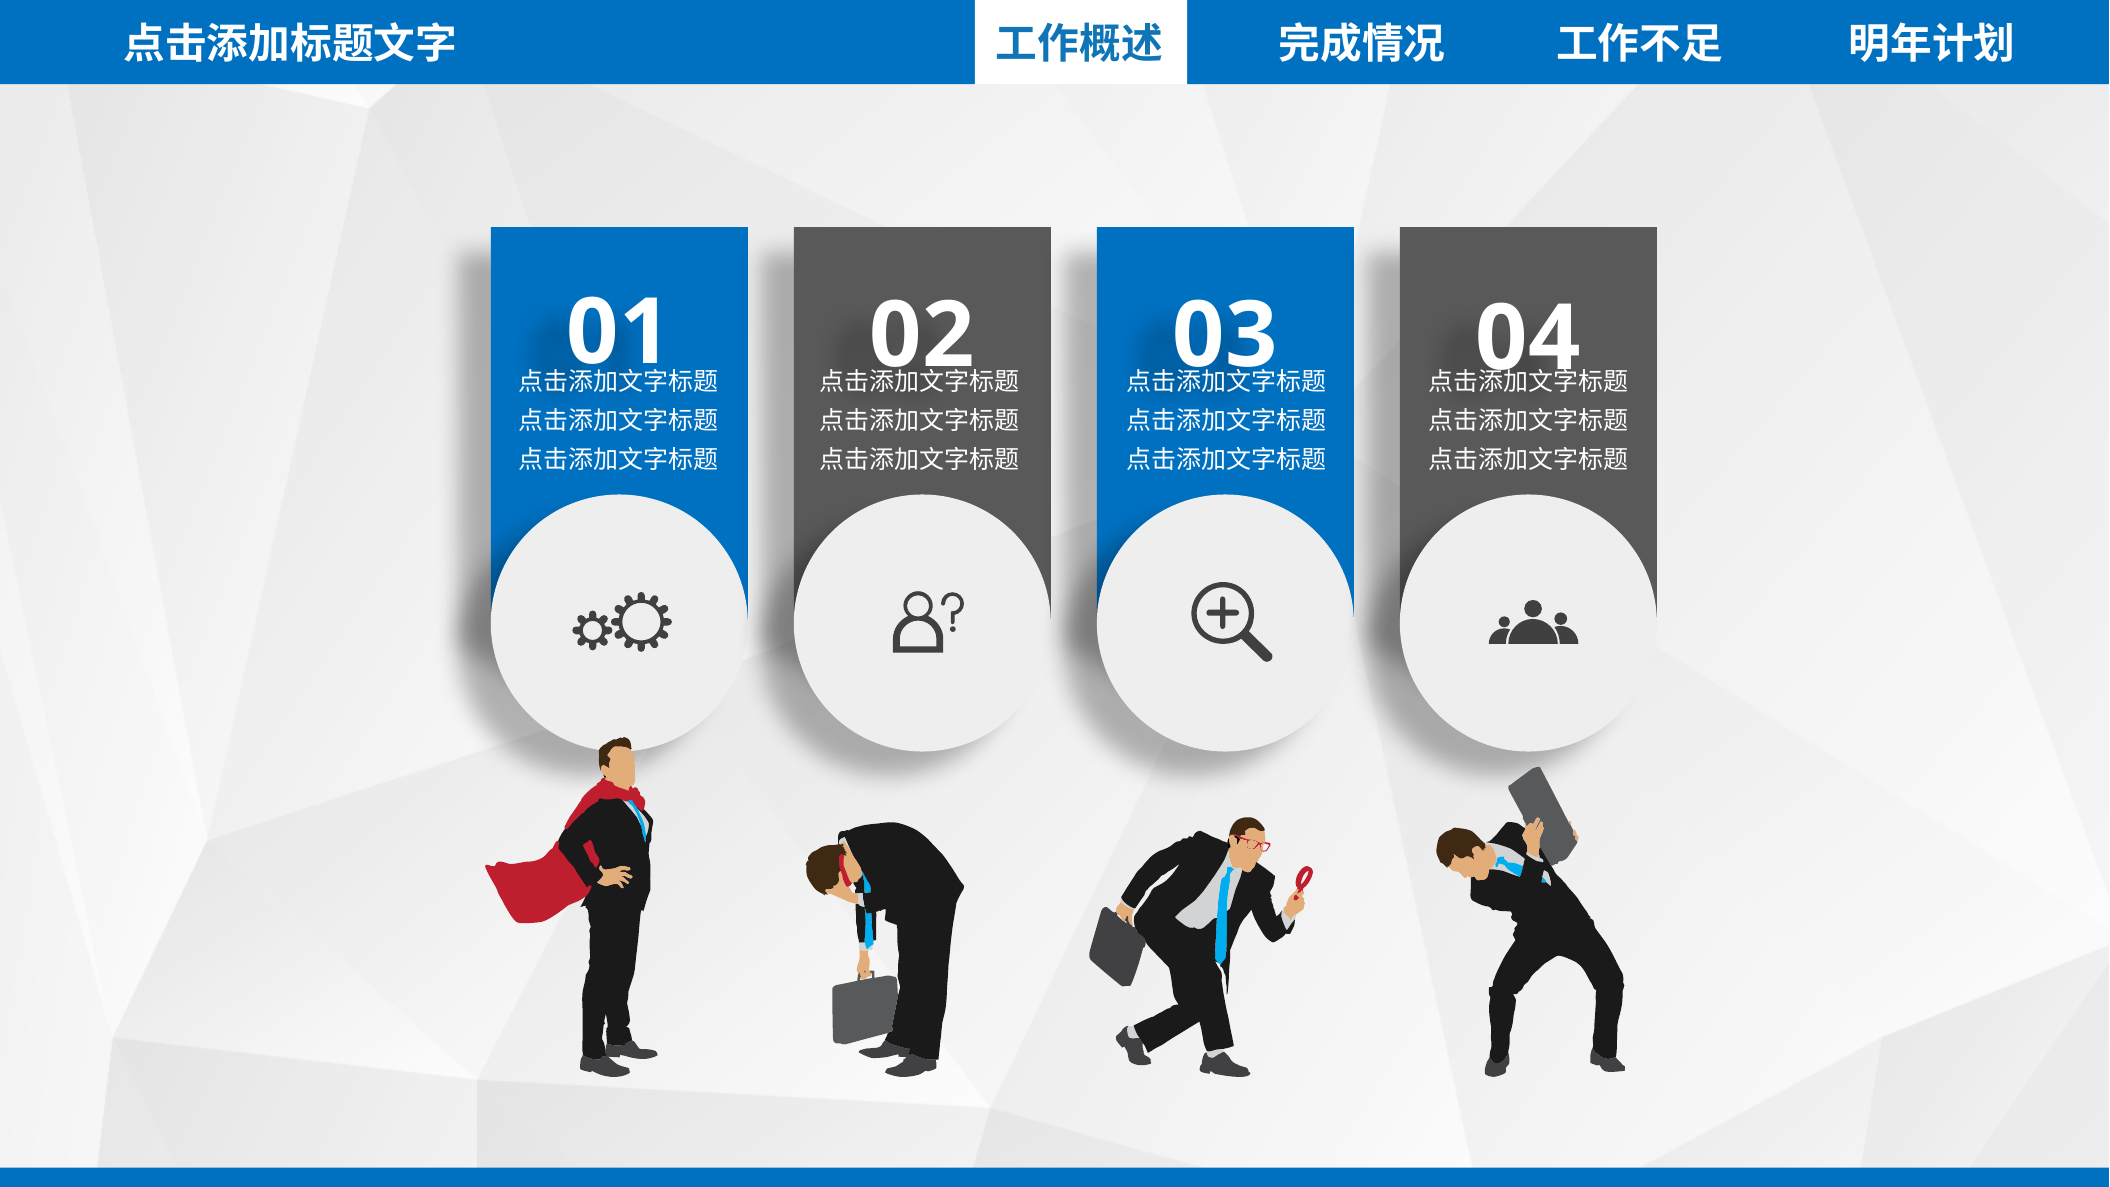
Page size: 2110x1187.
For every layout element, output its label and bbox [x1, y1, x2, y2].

text_box [0, 0, 2109, 1187]
